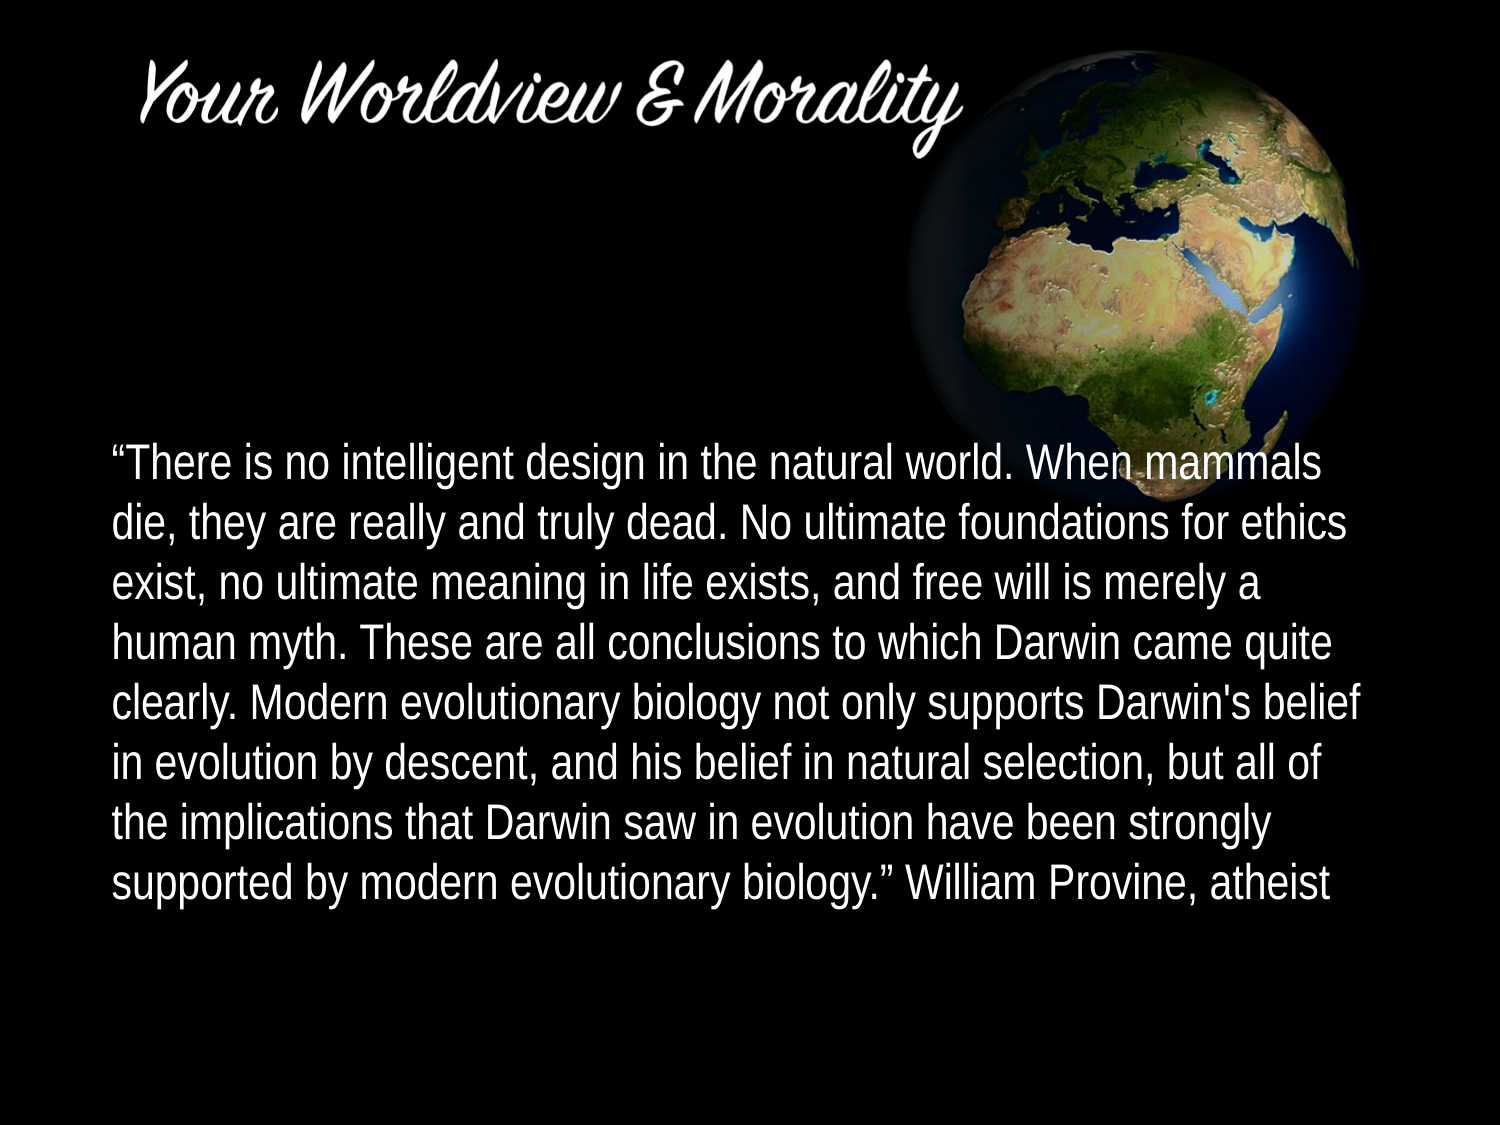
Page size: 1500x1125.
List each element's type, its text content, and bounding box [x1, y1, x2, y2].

text_box “There is no intelligent design in the natural world. When mammals die, they are really and truly dead. No ultimate foundations for ethics exist, no ultimate meaning in life exists, and free will is merely a human myth. These are all conclusions to which Darwin came quite clearly. Modern evolutionary biology not only supports Darwin's belief in evolution by descent, and his belief in natural selection, but all of the implications that Darwin saw in evolution have been strongly supported by modern evolutionary biology.” William Provine, atheist [96, 591, 1402, 917]
picture [0, 0, 1500, 583]
